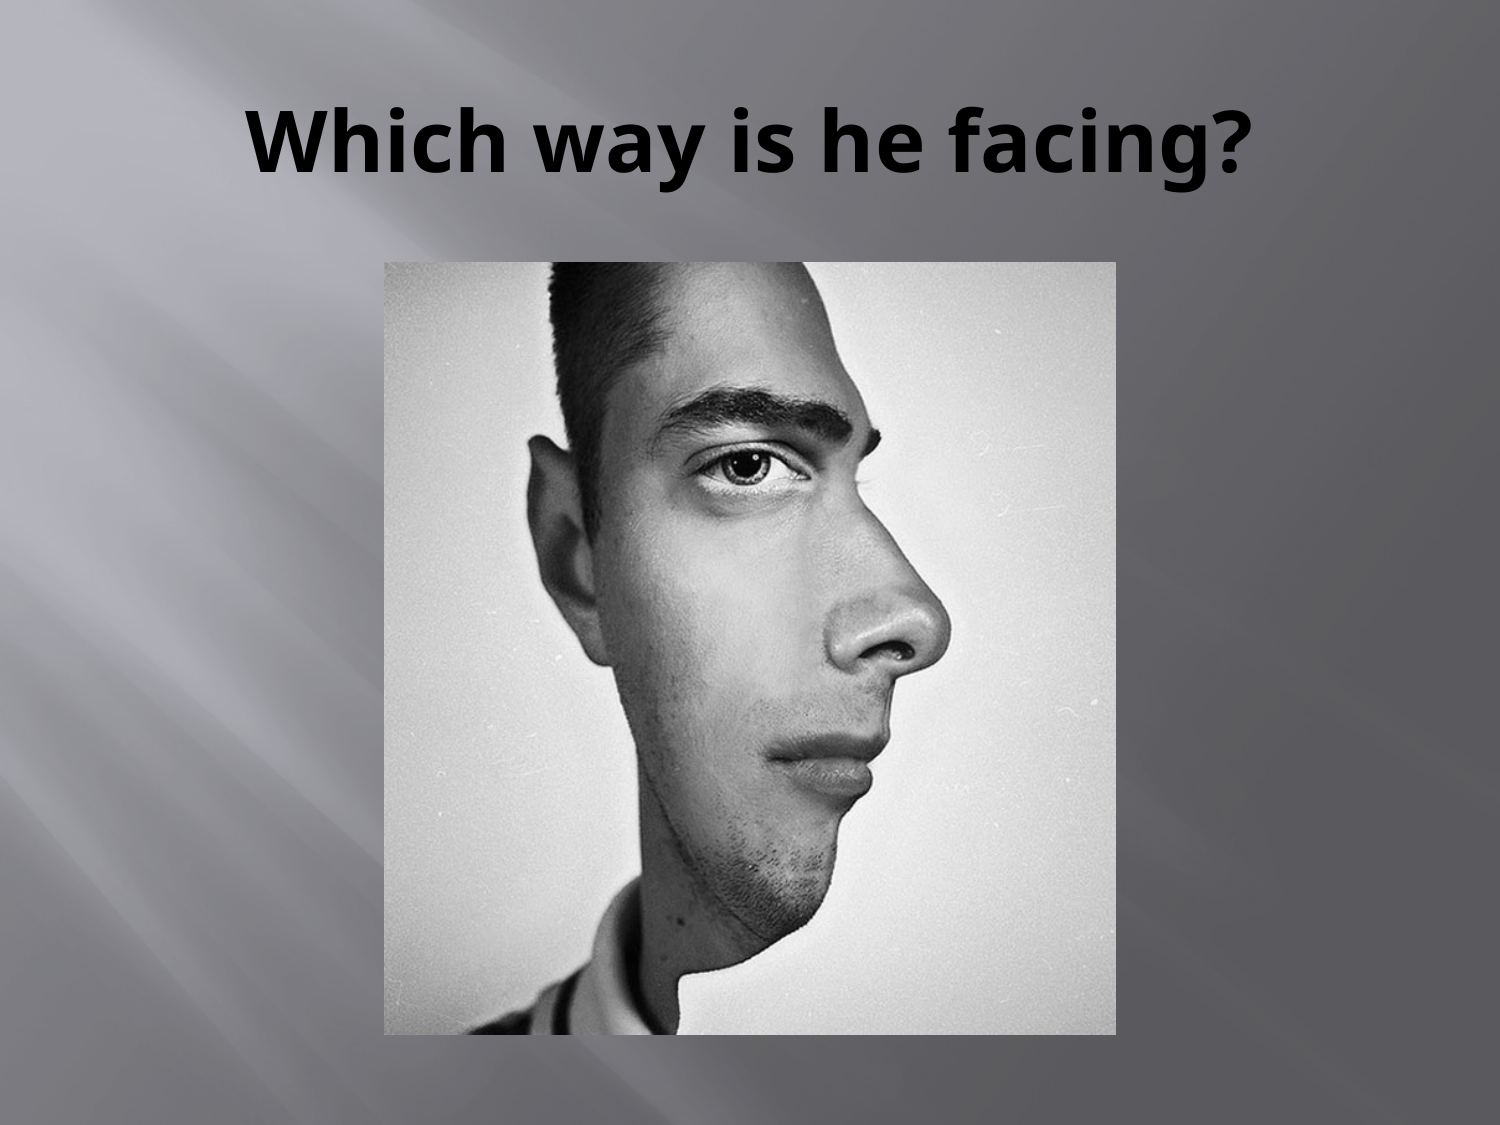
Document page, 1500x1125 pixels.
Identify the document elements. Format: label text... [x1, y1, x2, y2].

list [383, 262, 1116, 1036]
title Which way is he facing? [75, 45, 1425, 233]
